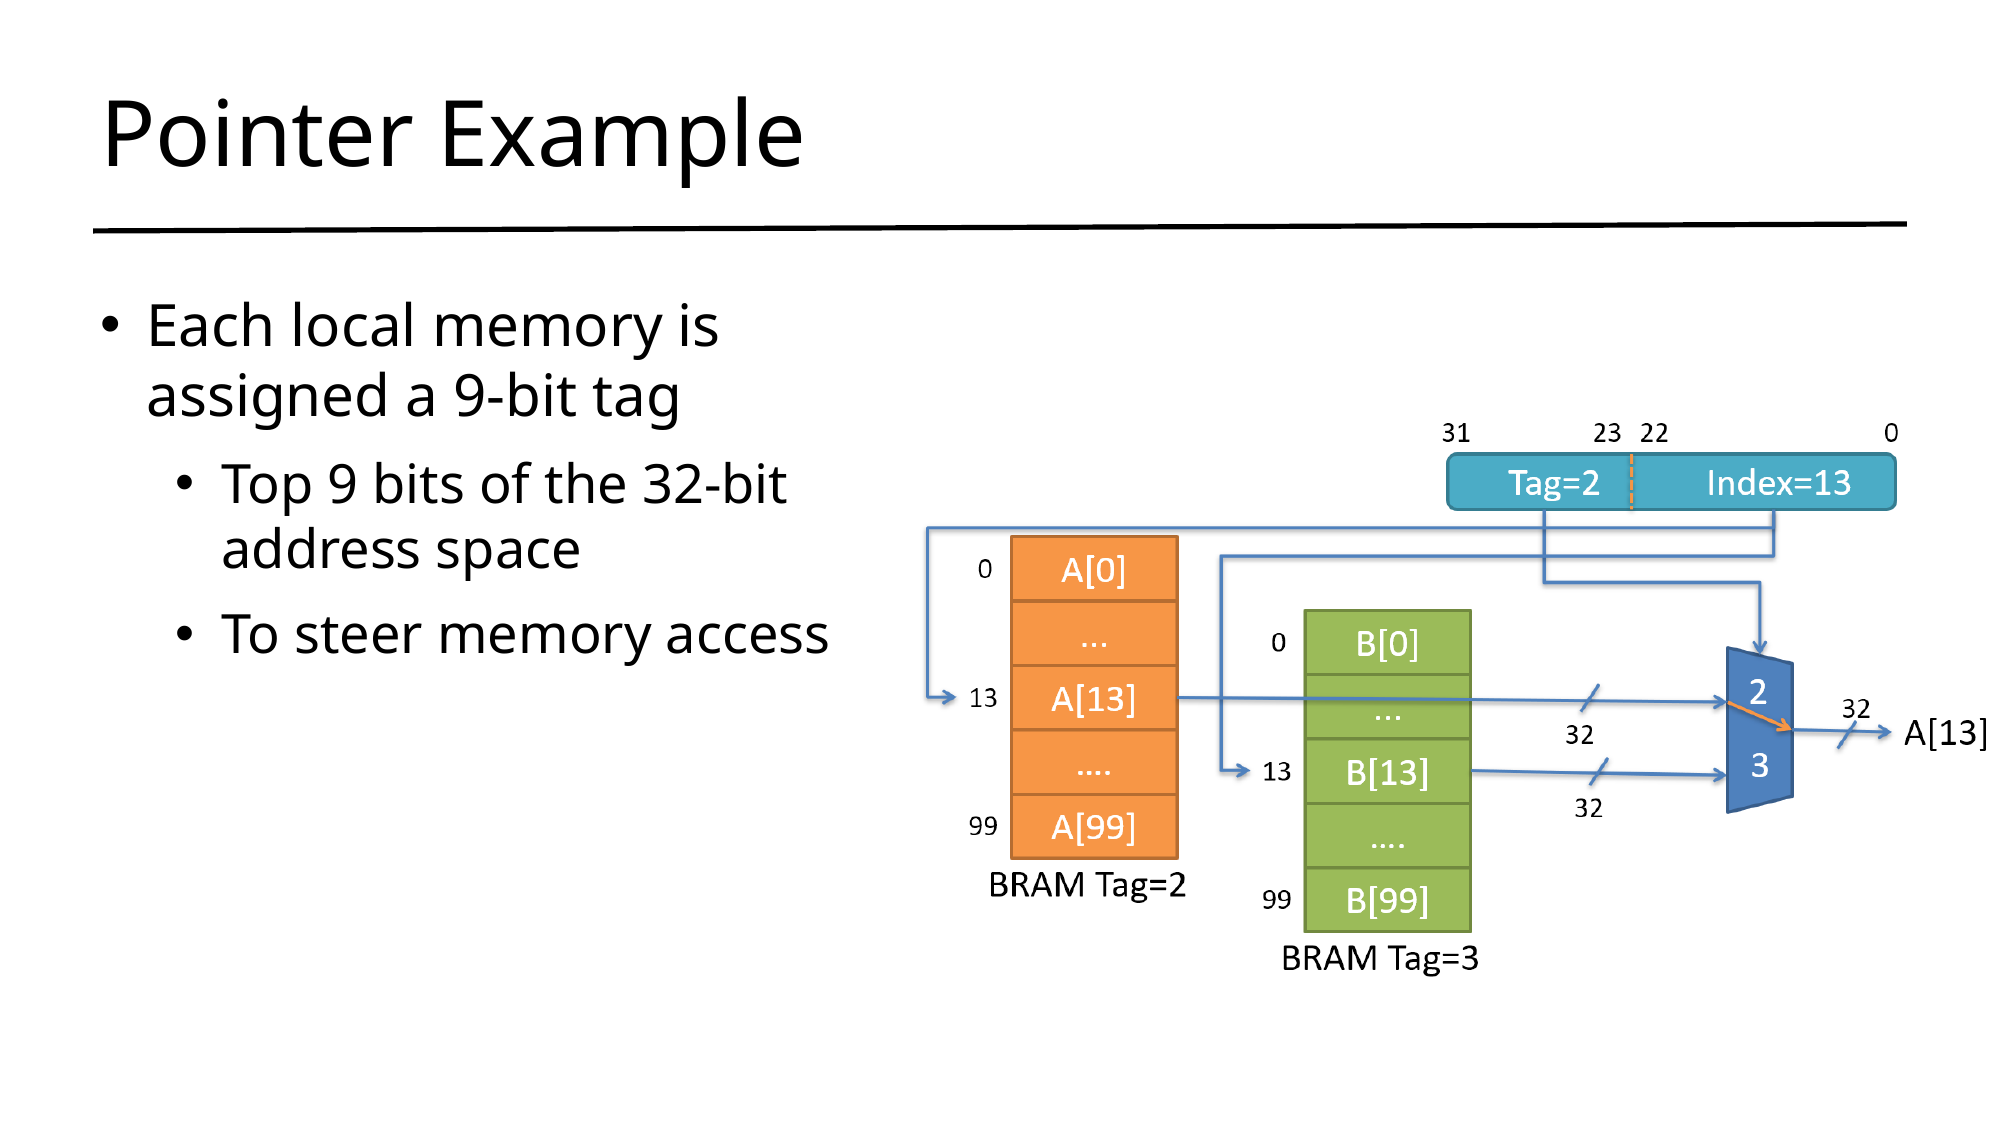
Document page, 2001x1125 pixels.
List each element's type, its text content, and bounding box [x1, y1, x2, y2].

text_box Pointer Example [93, 67, 1818, 192]
picture [901, 393, 1999, 981]
text_box Each local memory is assigned a 9-bit tag Top 9 bits of the 32-bit address space To steer memory access [93, 280, 874, 673]
